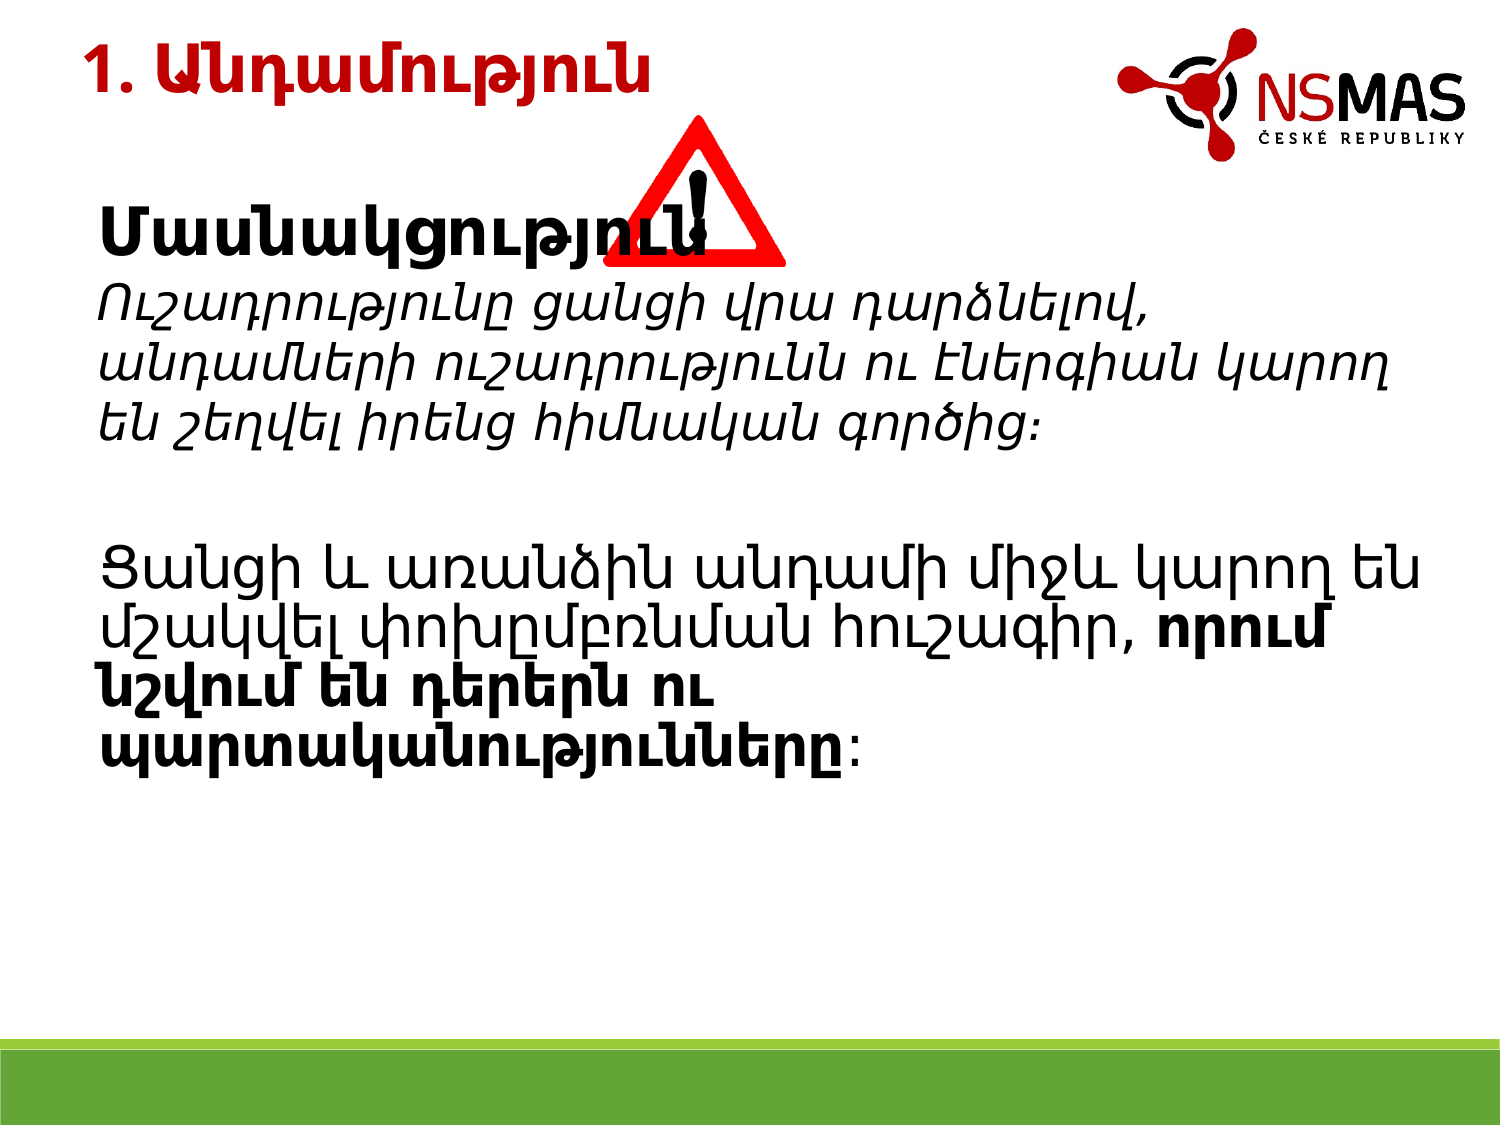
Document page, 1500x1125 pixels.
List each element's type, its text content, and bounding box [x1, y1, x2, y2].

title 1. Անդամություն [64, 30, 1081, 251]
text_box Ցանցի և առանձին անդամի միջև կարող են մշակվել փոխըմբռնման հուշագիր, որում նշվում են դերերն ու պարտականությունները: [83, 533, 1444, 1026]
picture [603, 115, 786, 268]
picture [1084, 0, 1500, 192]
text_box Մասնակցություն Ուշադրությունը ցանցի վրա դարձնելով, անդամների ուշադրությունն ու էներգիան կարող են շեղվել իրենց հիմնական գործից։ [82, 172, 1458, 458]
